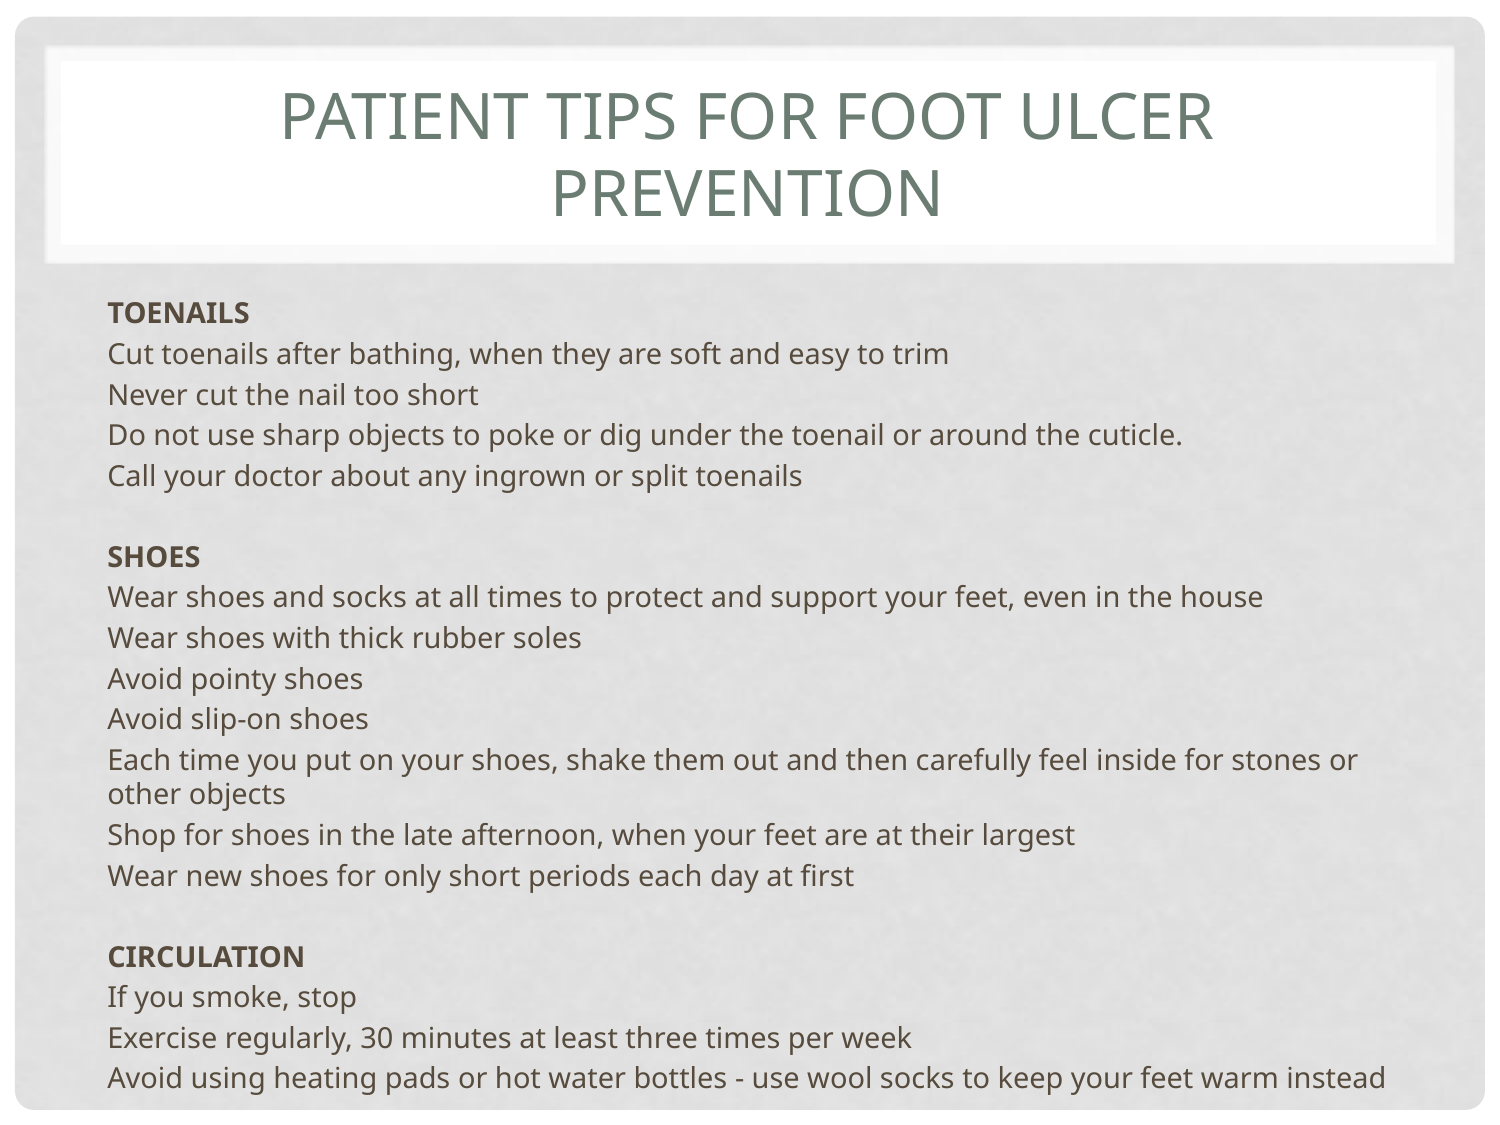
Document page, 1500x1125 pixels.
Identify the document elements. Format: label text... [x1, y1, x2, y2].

title Patient Tips for Foot Ulcer Prevention [69, 66, 1425, 238]
list TOENAILS Cut toenails after bathing, when they are soft and easy to trim Never cut the nail too short Do not use sharp objects to poke or dig under the toenail or around the cuticle. Call your doctor about any ingrown or split toenails SHOES Wear shoes and socks at all times to protect and support your feet, even in the house Wear shoes with thick rubber soles Avoid pointy shoes Avoid slip-on shoes Each time you put on your shoes, shake them out and then carefully feel inside for stones or other objects Shop for shoes in the late afternoon, when your feet are at their largest Wear new shoes for only short periods each day at first CIRCULATION If you smoke, stop Exercise regularly, 30 minutes at least three times per week Avoid using heating pads or hot water bottles - use wool socks to keep your feet warm instead [75, 287, 1425, 1125]
